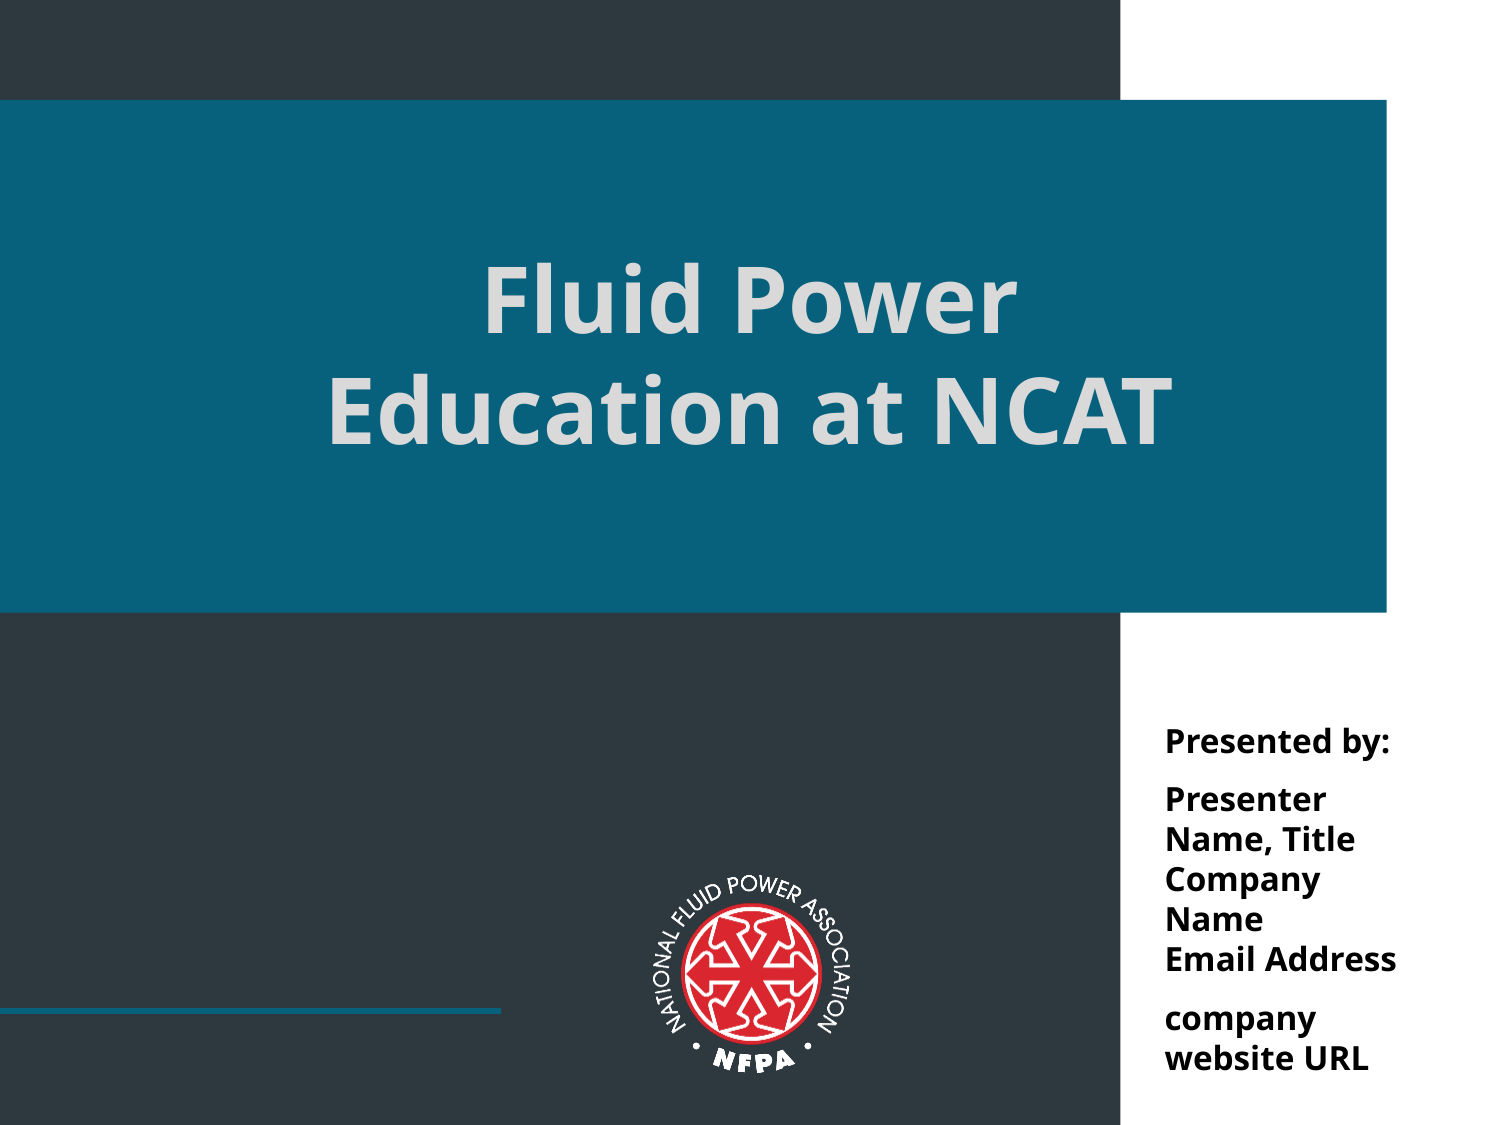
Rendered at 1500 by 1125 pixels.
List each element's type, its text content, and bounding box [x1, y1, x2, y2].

text_box Fluid Power Education at NCAT [299, 191, 1200, 513]
text_box Presented by: Presenter Name, Title Company Name Email Address company website URL [1149, 712, 1438, 1125]
picture [652, 875, 851, 1073]
